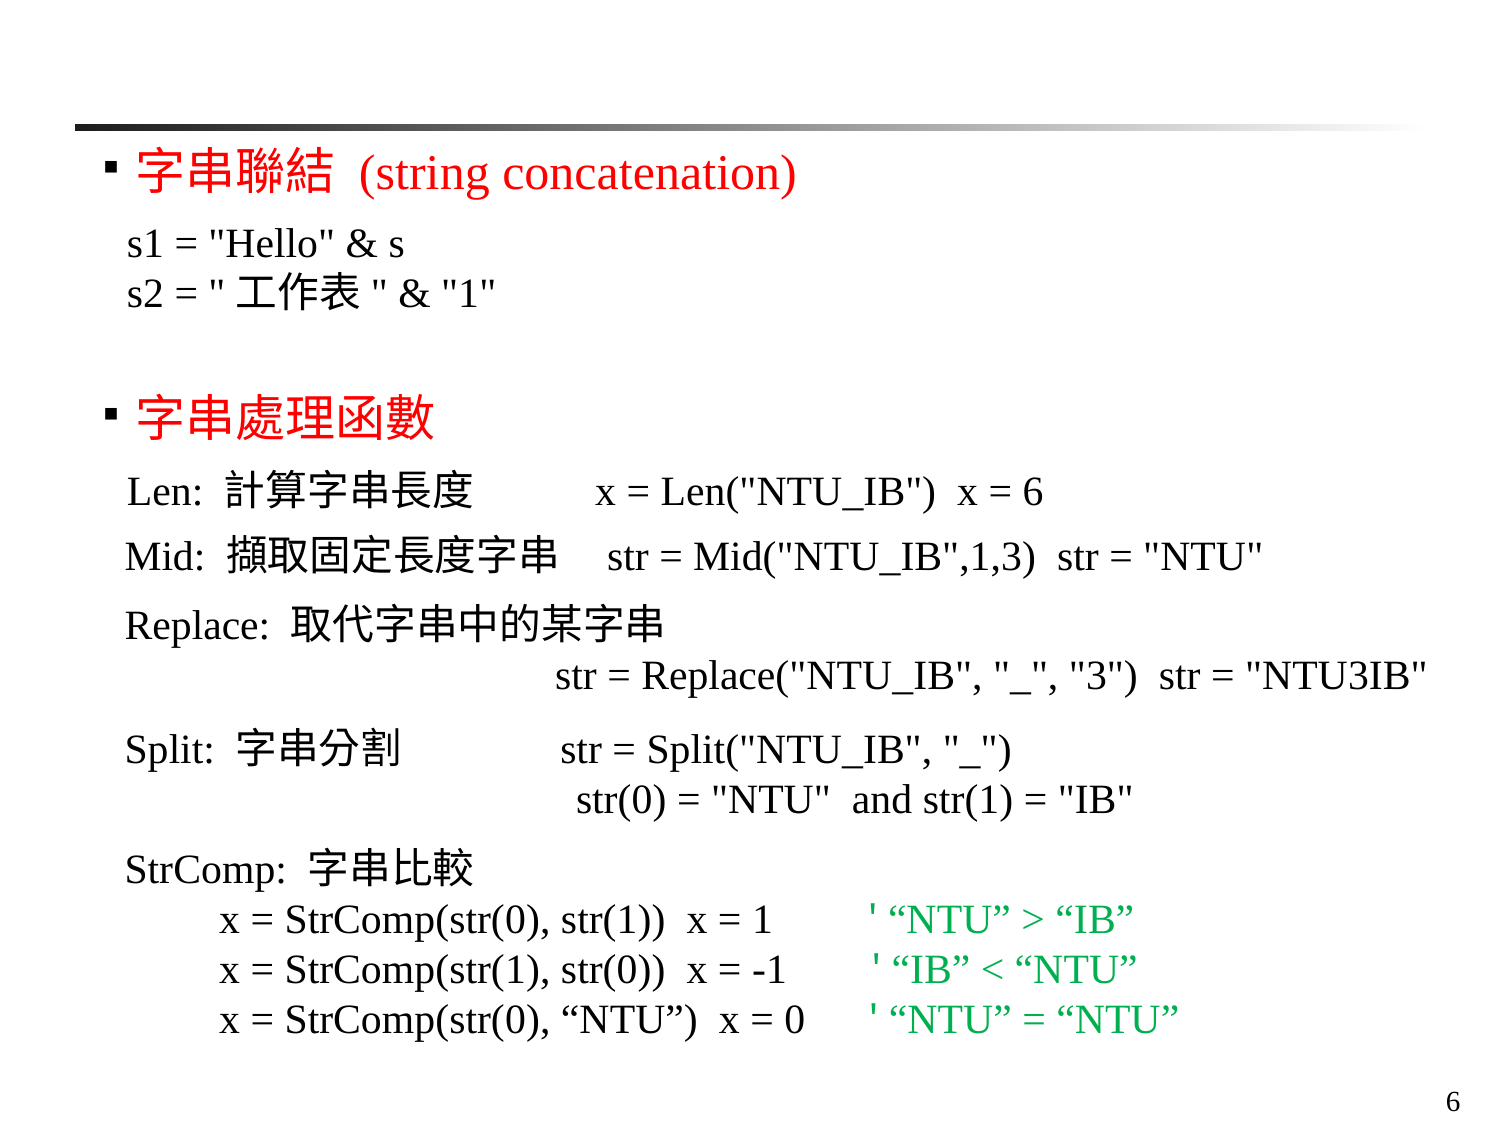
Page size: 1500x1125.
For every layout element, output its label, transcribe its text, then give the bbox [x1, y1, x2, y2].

slide_number 6 [1406, 1066, 1500, 1125]
text_box 字串聯結 (string concatenation) [88, 132, 1389, 220]
text_box 字串處理函數 [88, 379, 1389, 467]
text_box s1 = "Hello" & s s2 = "工作表" & "1" [112, 208, 619, 323]
